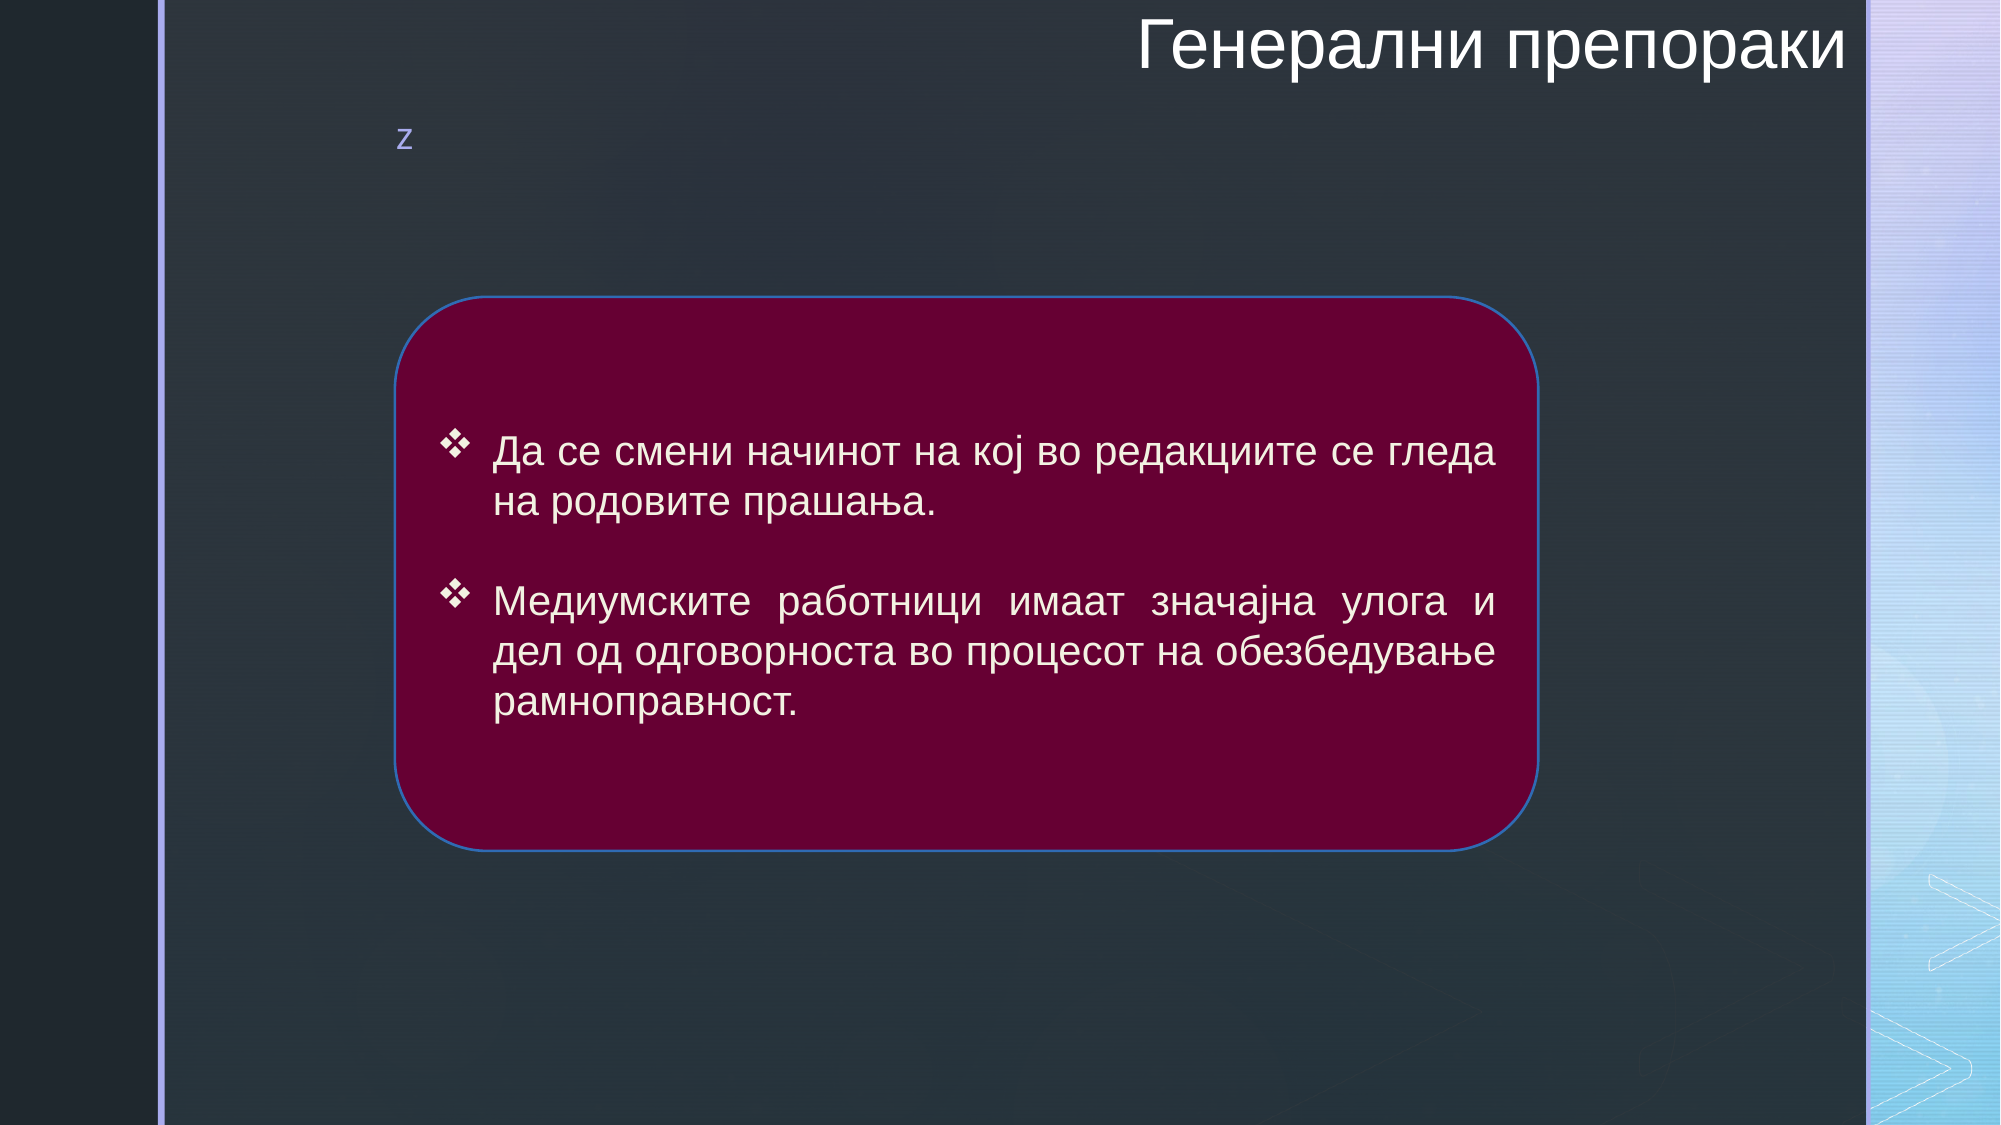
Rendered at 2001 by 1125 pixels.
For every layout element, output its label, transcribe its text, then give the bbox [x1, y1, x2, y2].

picture [1871, 0, 2001, 1125]
text_box Да се смени начинот на кој во редакциите се гледа на родовите прашања. Медиумските работници имаат значајна улога и дел од одговорноста во процесот на обезбедување рамноправност. [393, 295, 1540, 853]
title Генерални препораки [558, 0, 1864, 133]
